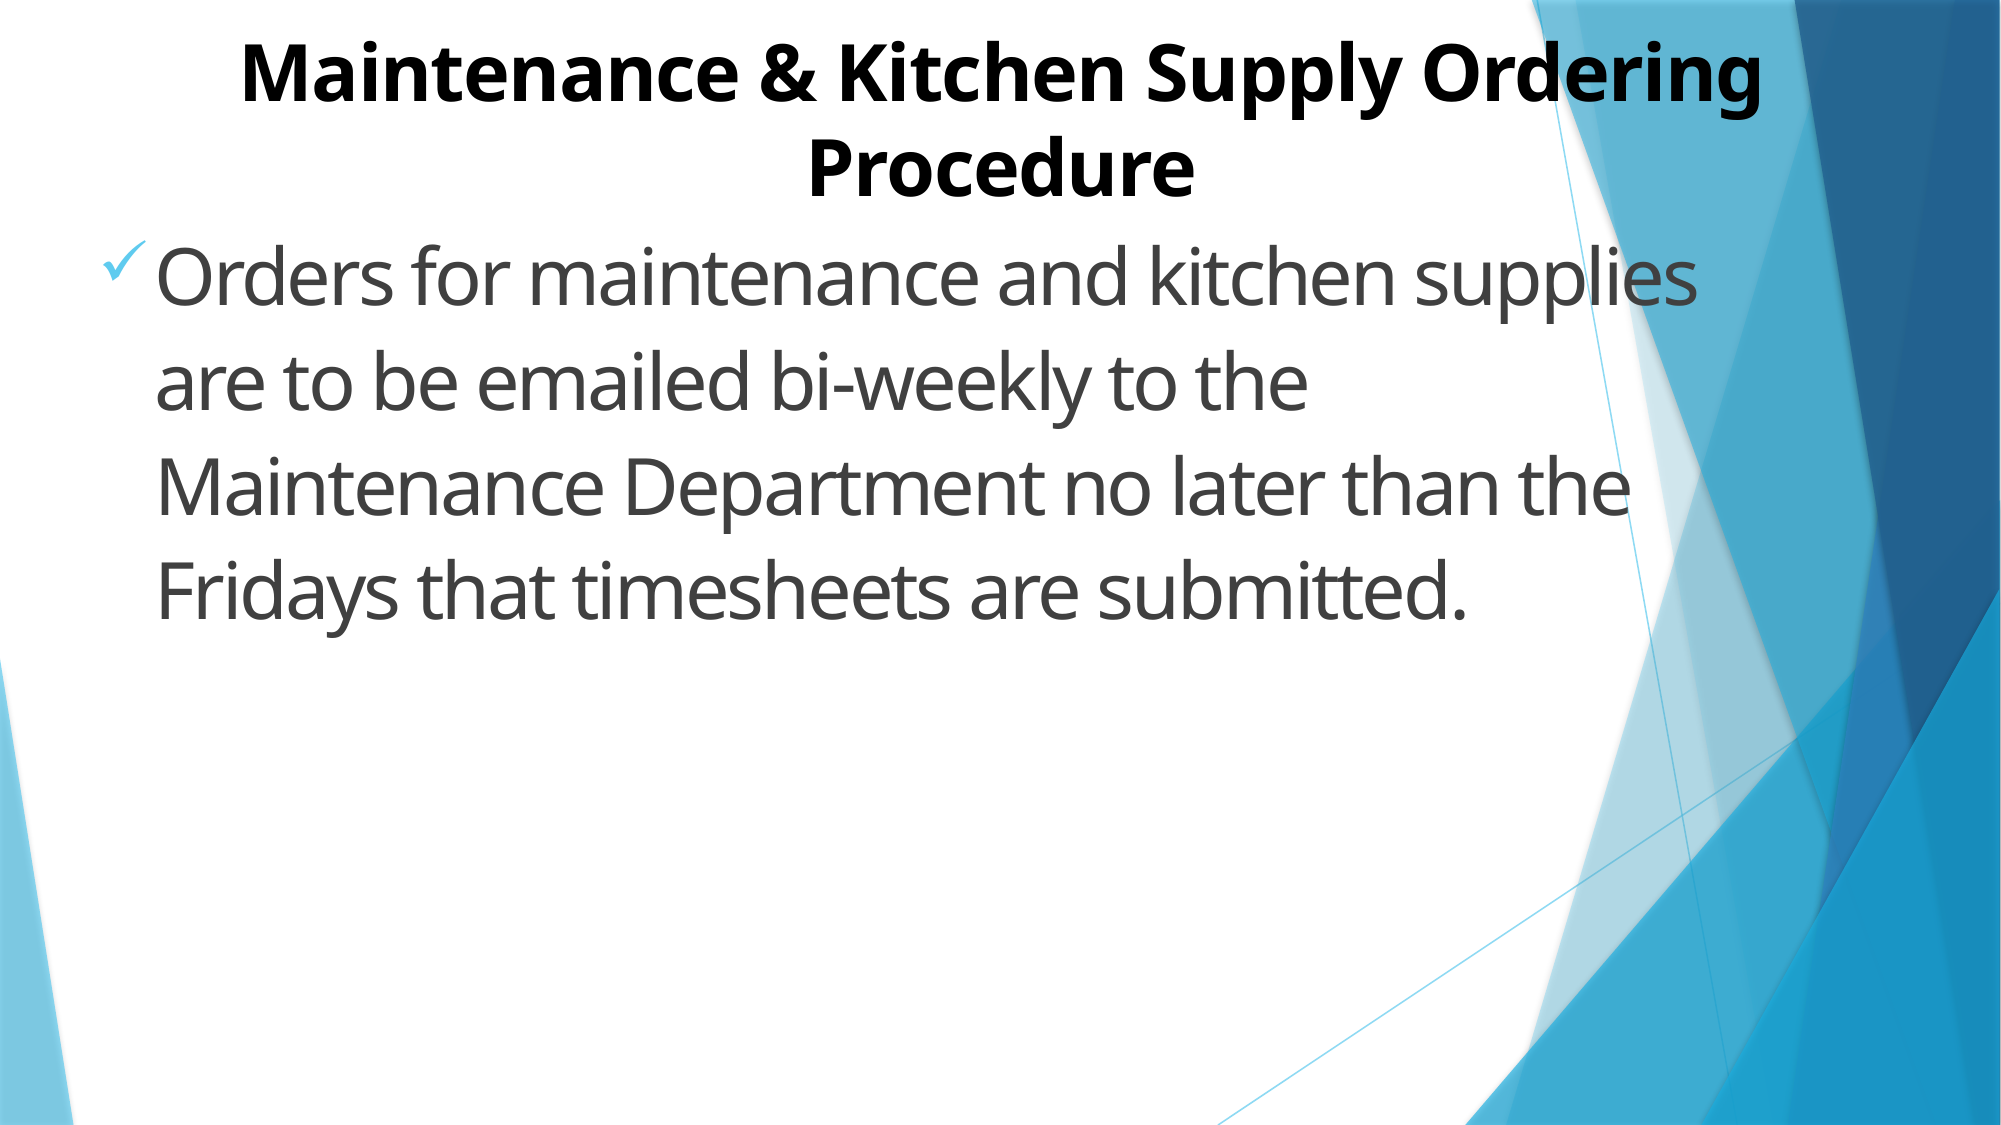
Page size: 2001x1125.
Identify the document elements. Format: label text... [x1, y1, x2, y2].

list Orders for maintenance and kitchen supplies are to be emailed bi-weekly to the Maintenance Department no later than the Fridays that timesheets are submitted. [83, 209, 1716, 983]
title Maintenance & Kitchen Supply Ordering Procedure [63, 14, 1940, 233]
